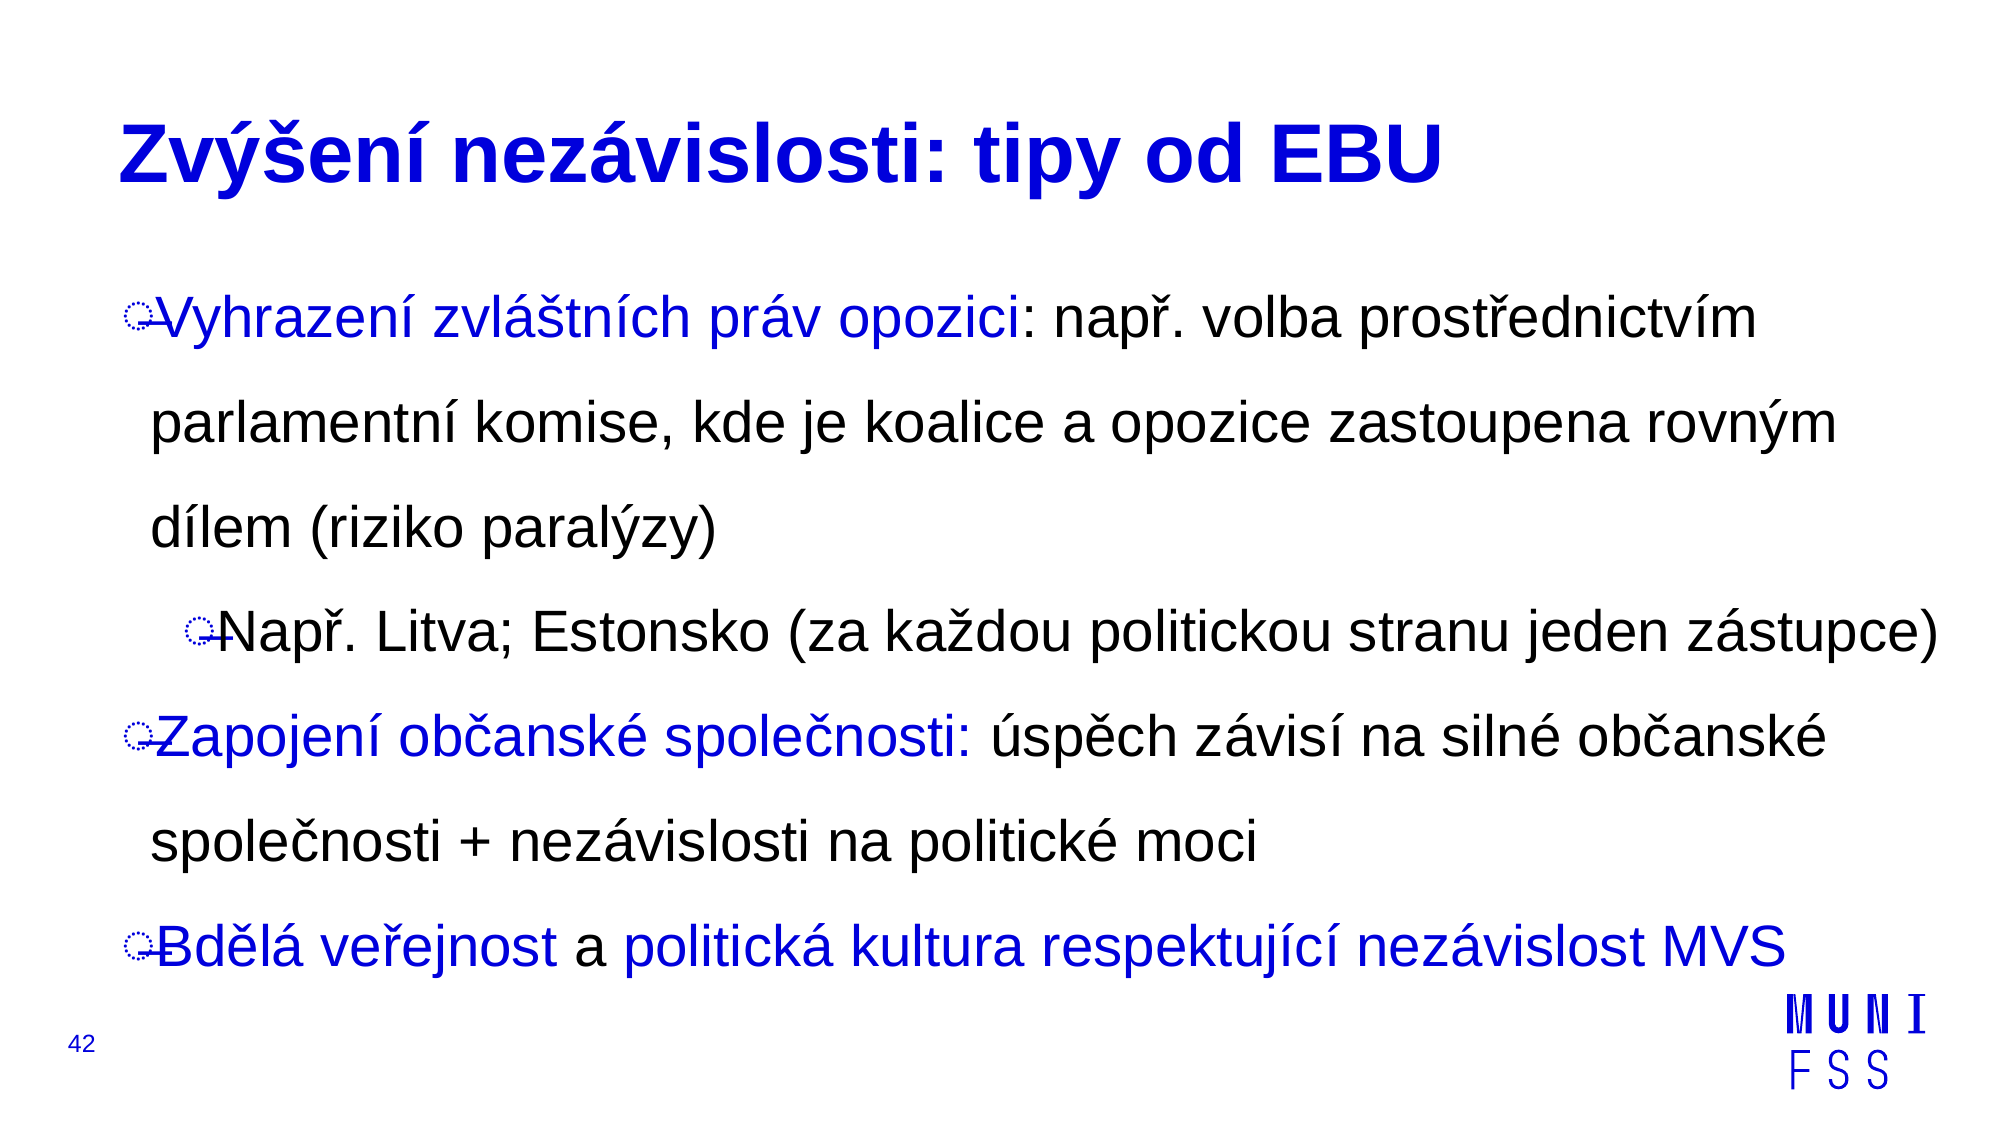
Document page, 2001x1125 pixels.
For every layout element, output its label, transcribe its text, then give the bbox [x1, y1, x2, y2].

list Vyhrazení zvláštních práv opozici: např. volba prostřednictvím parlamentní komise, kde je koalice a opozice zastoupena rovným dílem (riziko paralýzy) Např. Litva; Estonsko (za každou politickou stranu jeden zástupce) Zapojení občanské společnosti: úspěch závisí na silné občanské společnosti + nezávislosti na politické moci Bdělá veřejnost a politická kultura respektující nezávislost MVS [109, 243, 1951, 923]
slide_number 42 [67, 1021, 110, 1063]
title Zvýšení nezávislosti: tipy od EBU [118, 116, 1883, 191]
